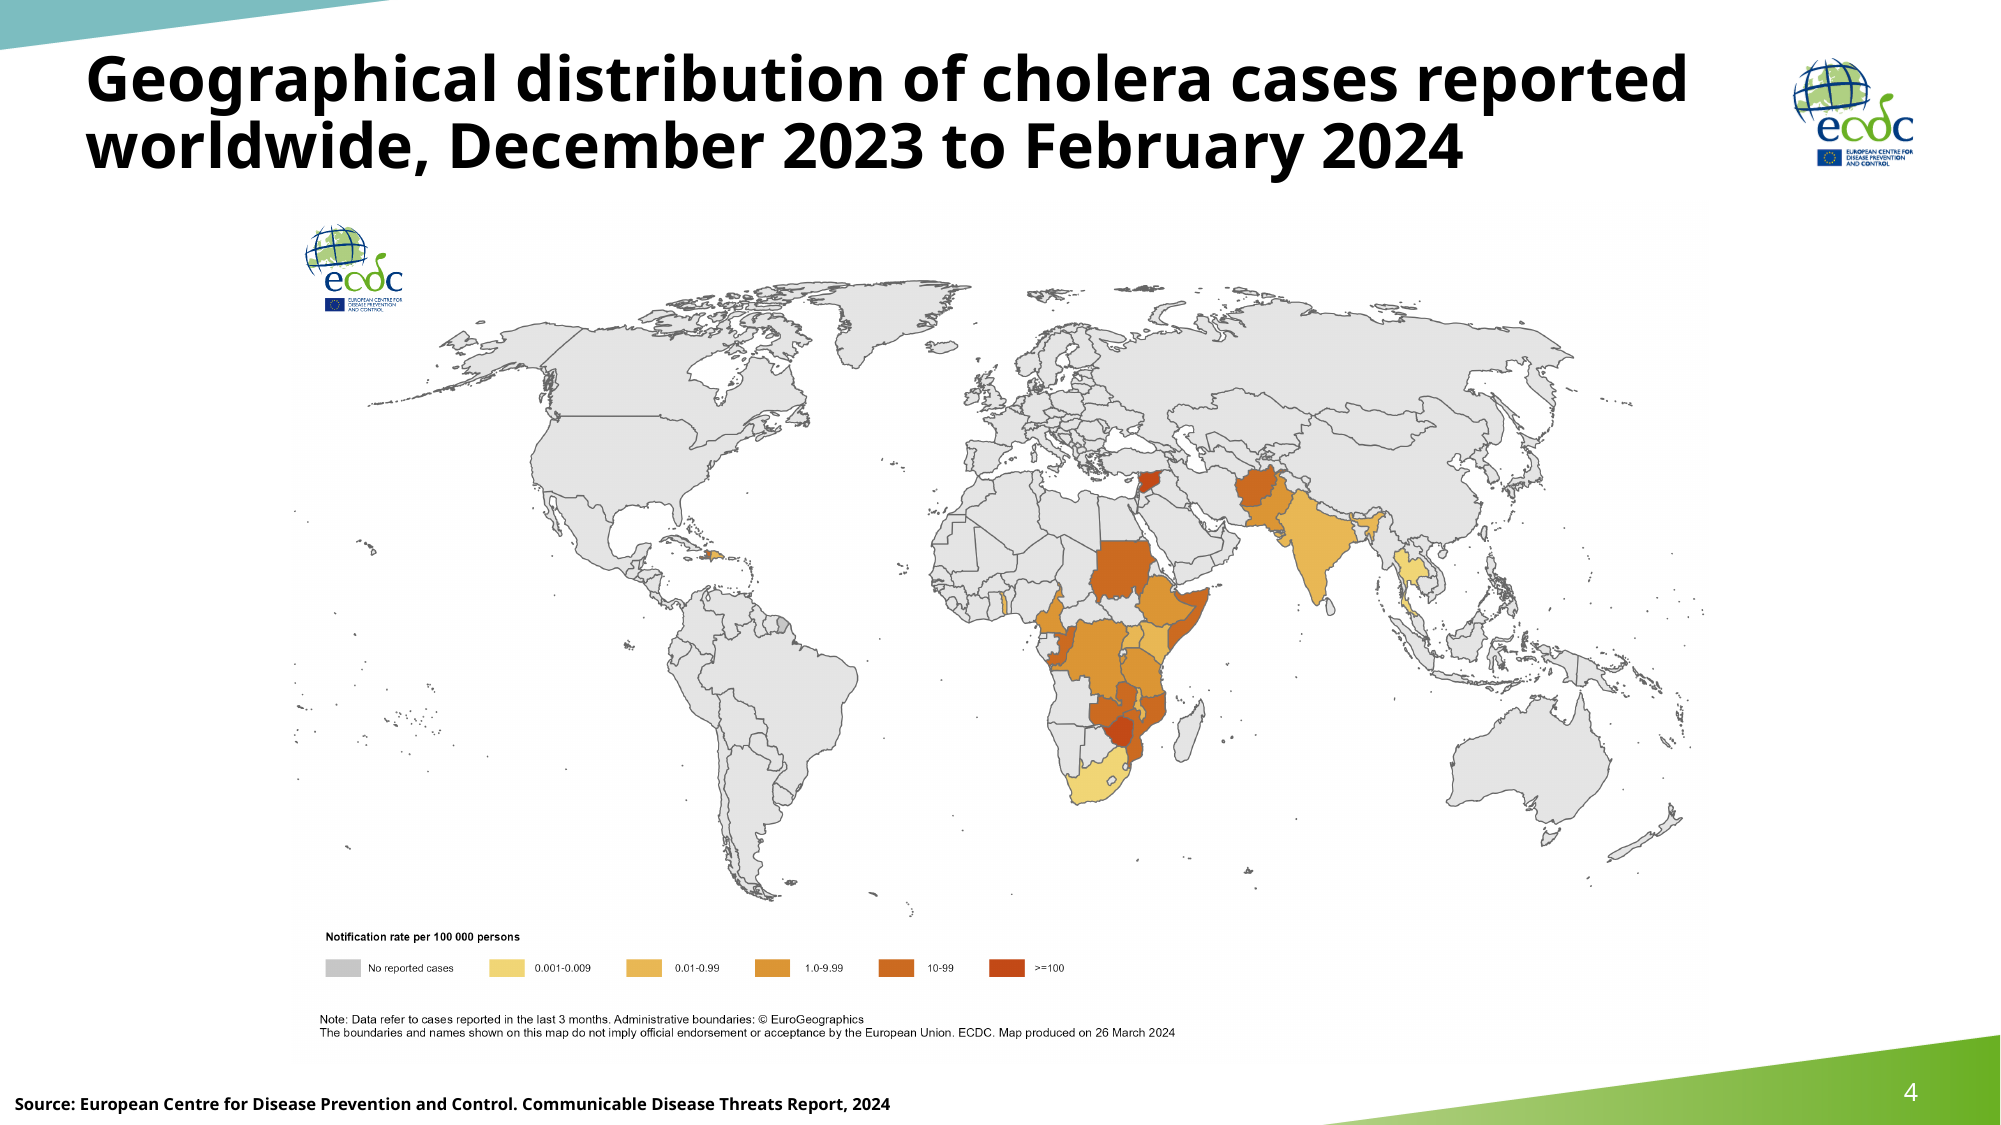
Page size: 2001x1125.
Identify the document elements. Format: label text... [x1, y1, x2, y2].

title Geographical distribution of cholera cases reported worldwide, December 2023 to February 2024 [70, 36, 1770, 193]
slide_number 4 [1483, 1062, 1934, 1123]
picture [0, 0, 2001, 1125]
